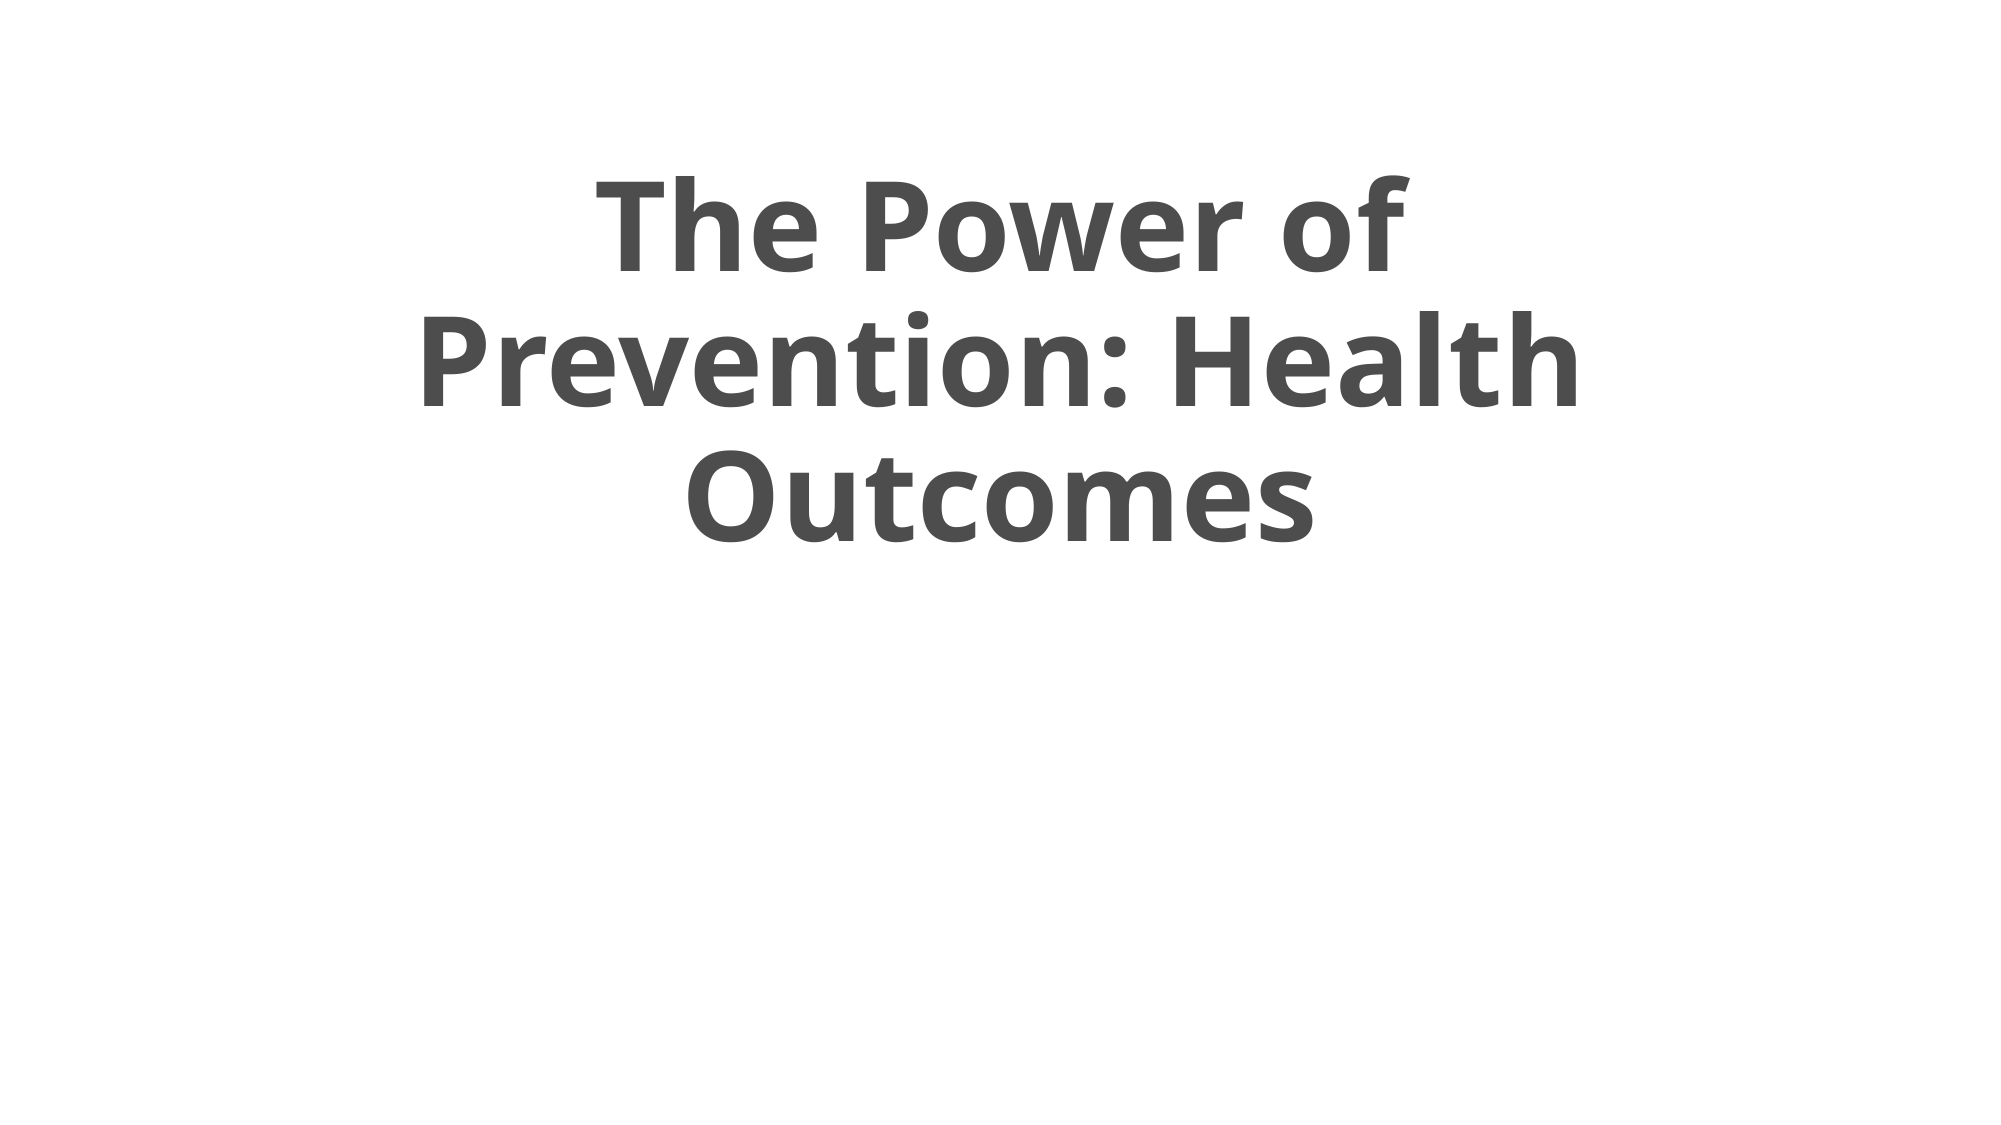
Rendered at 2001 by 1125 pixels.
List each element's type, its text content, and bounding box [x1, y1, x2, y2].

title The Power of Prevention: Health Outcomes [249, 184, 1750, 576]
